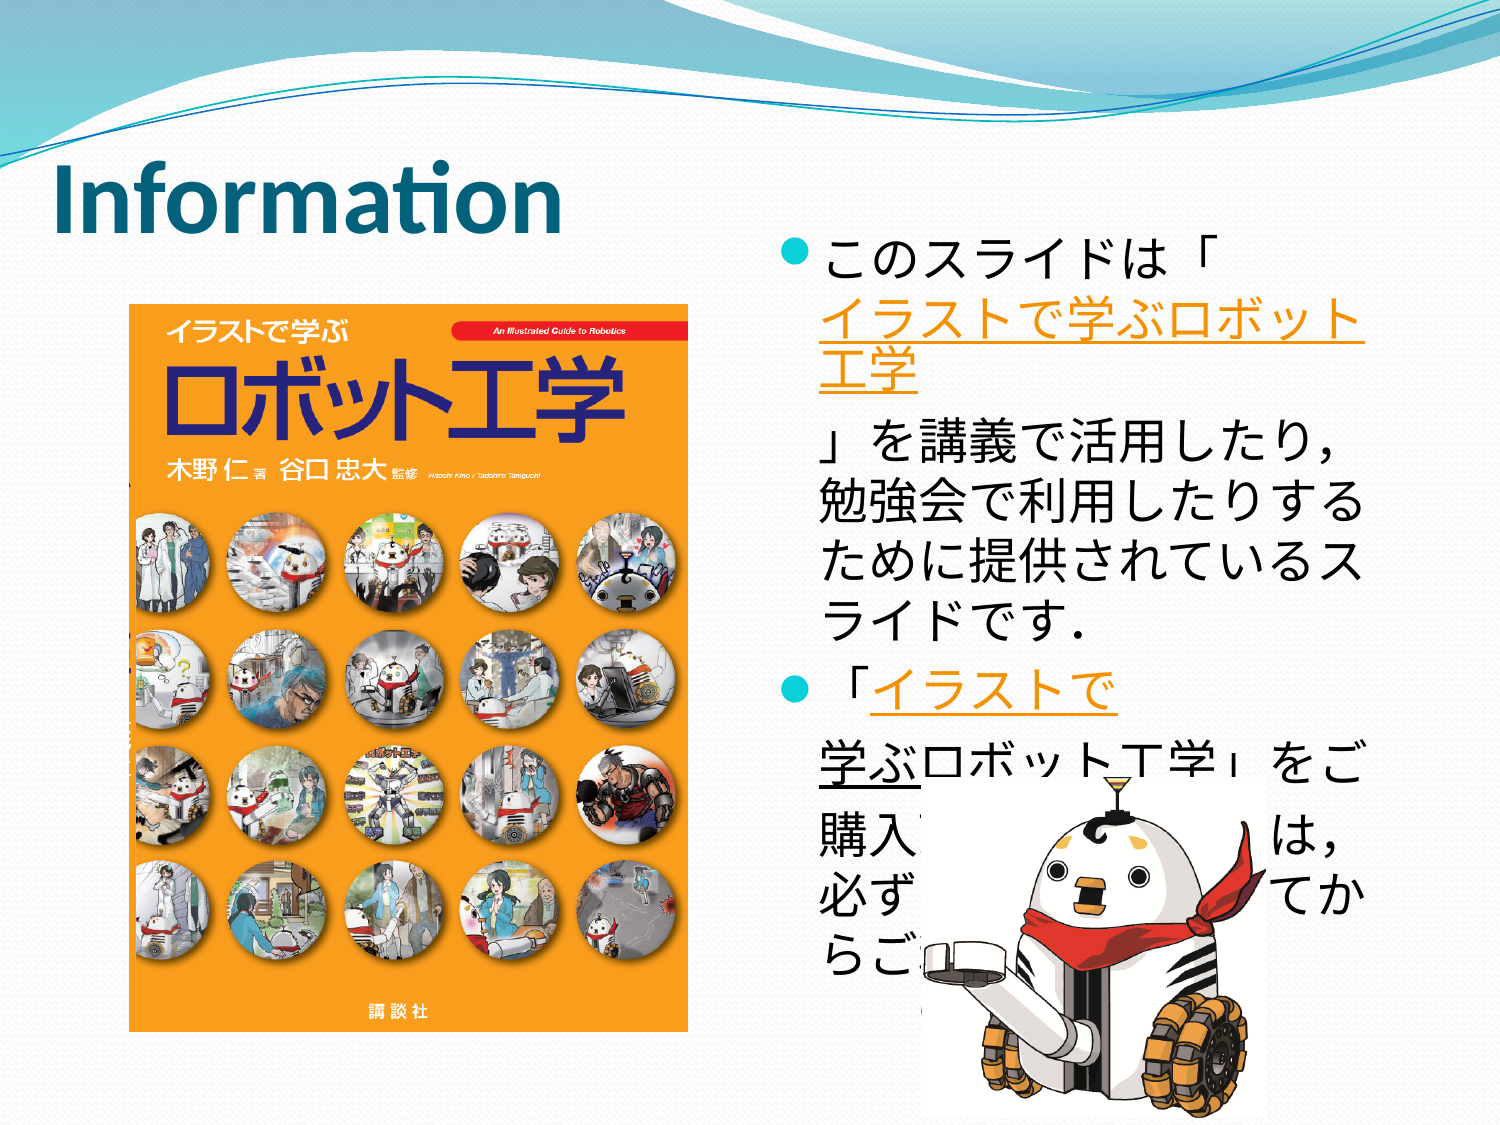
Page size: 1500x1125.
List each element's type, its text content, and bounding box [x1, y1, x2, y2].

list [128, 304, 688, 1032]
picture [921, 777, 1266, 1118]
list このスライドは「イラストで学ぶロボット工学」を講義で活用したり，勉強会で利用したりするために提供されているスライドです． 「イラストで学ぶロボット工学」をご購入頂けていない方は，必ずご購入いただいてからご利用ください． [762, 219, 1425, 948]
title Information [50, 66, 1401, 254]
